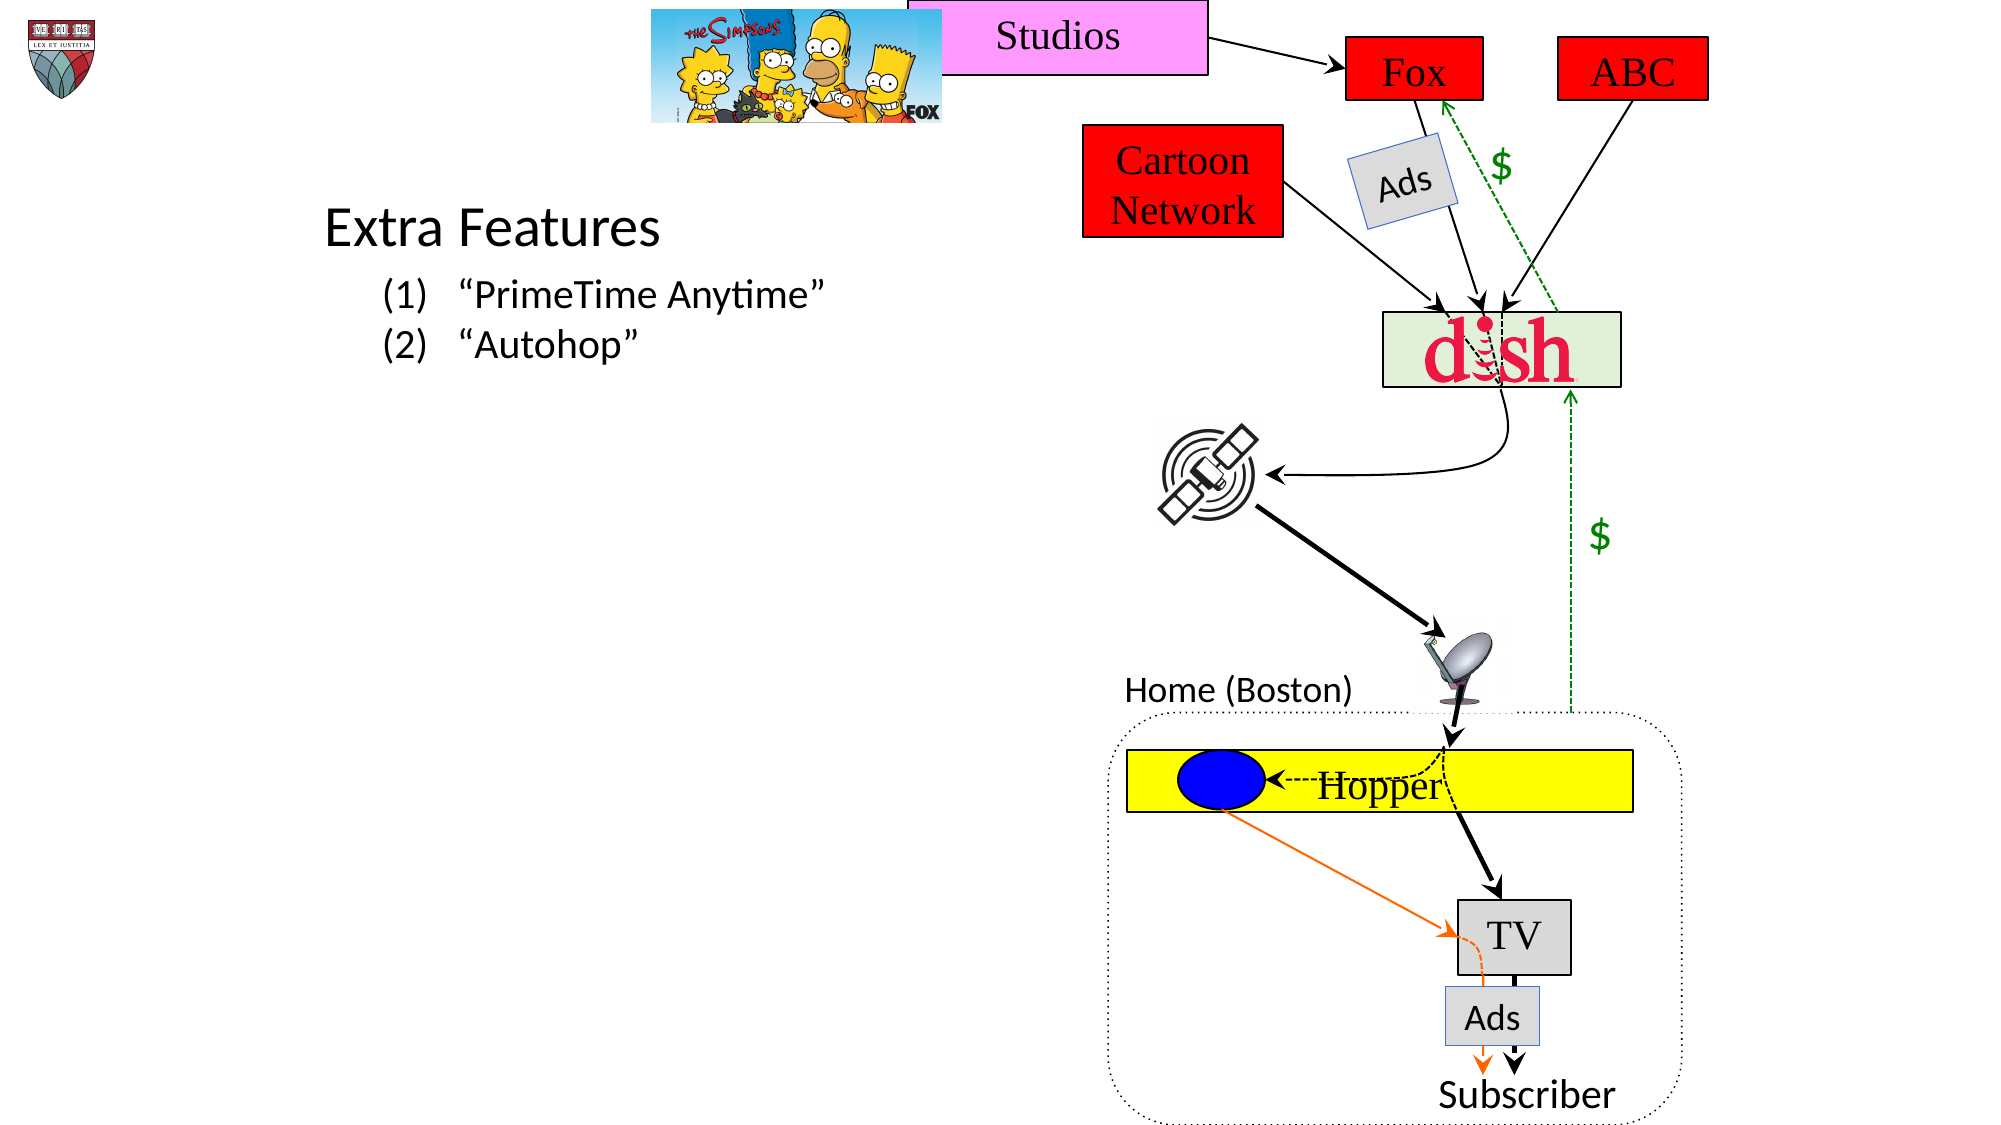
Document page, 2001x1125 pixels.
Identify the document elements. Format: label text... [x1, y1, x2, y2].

text_box Studios [908, 0, 1209, 75]
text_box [1559, 140, 1674, 272]
text_box Extra Features [309, 181, 677, 266]
text_box [1503, 312, 1621, 388]
text_box ABC [1558, 37, 1709, 100]
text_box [1459, 834, 1524, 879]
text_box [1208, 37, 1346, 69]
picture [1151, 418, 1265, 531]
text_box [1256, 505, 1446, 638]
text_box Ads [1346, 132, 1442, 171]
text_box [1383, 313, 1501, 388]
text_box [1444, 684, 1463, 749]
text_box Fox [1345, 37, 1484, 100]
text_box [1342, 171, 1442, 181]
text_box Ads [1445, 1026, 1540, 1046]
text_box “PrimeTime Anytime” “Autohop” [367, 259, 909, 375]
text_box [1442, 99, 1559, 313]
text_box Cartoon Network [1083, 125, 1284, 238]
text_box Home (Boston) [1109, 657, 1369, 717]
text_box [1265, 389, 1510, 486]
text_box $ [1572, 492, 1628, 567]
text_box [1283, 181, 1442, 313]
picture [1425, 316, 1579, 383]
text_box [1107, 711, 1683, 1125]
text_box Ads [1445, 986, 1540, 1024]
picture [28, 20, 95, 99]
picture [1410, 609, 1514, 713]
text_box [1221, 809, 1459, 938]
picture [651, 9, 942, 123]
